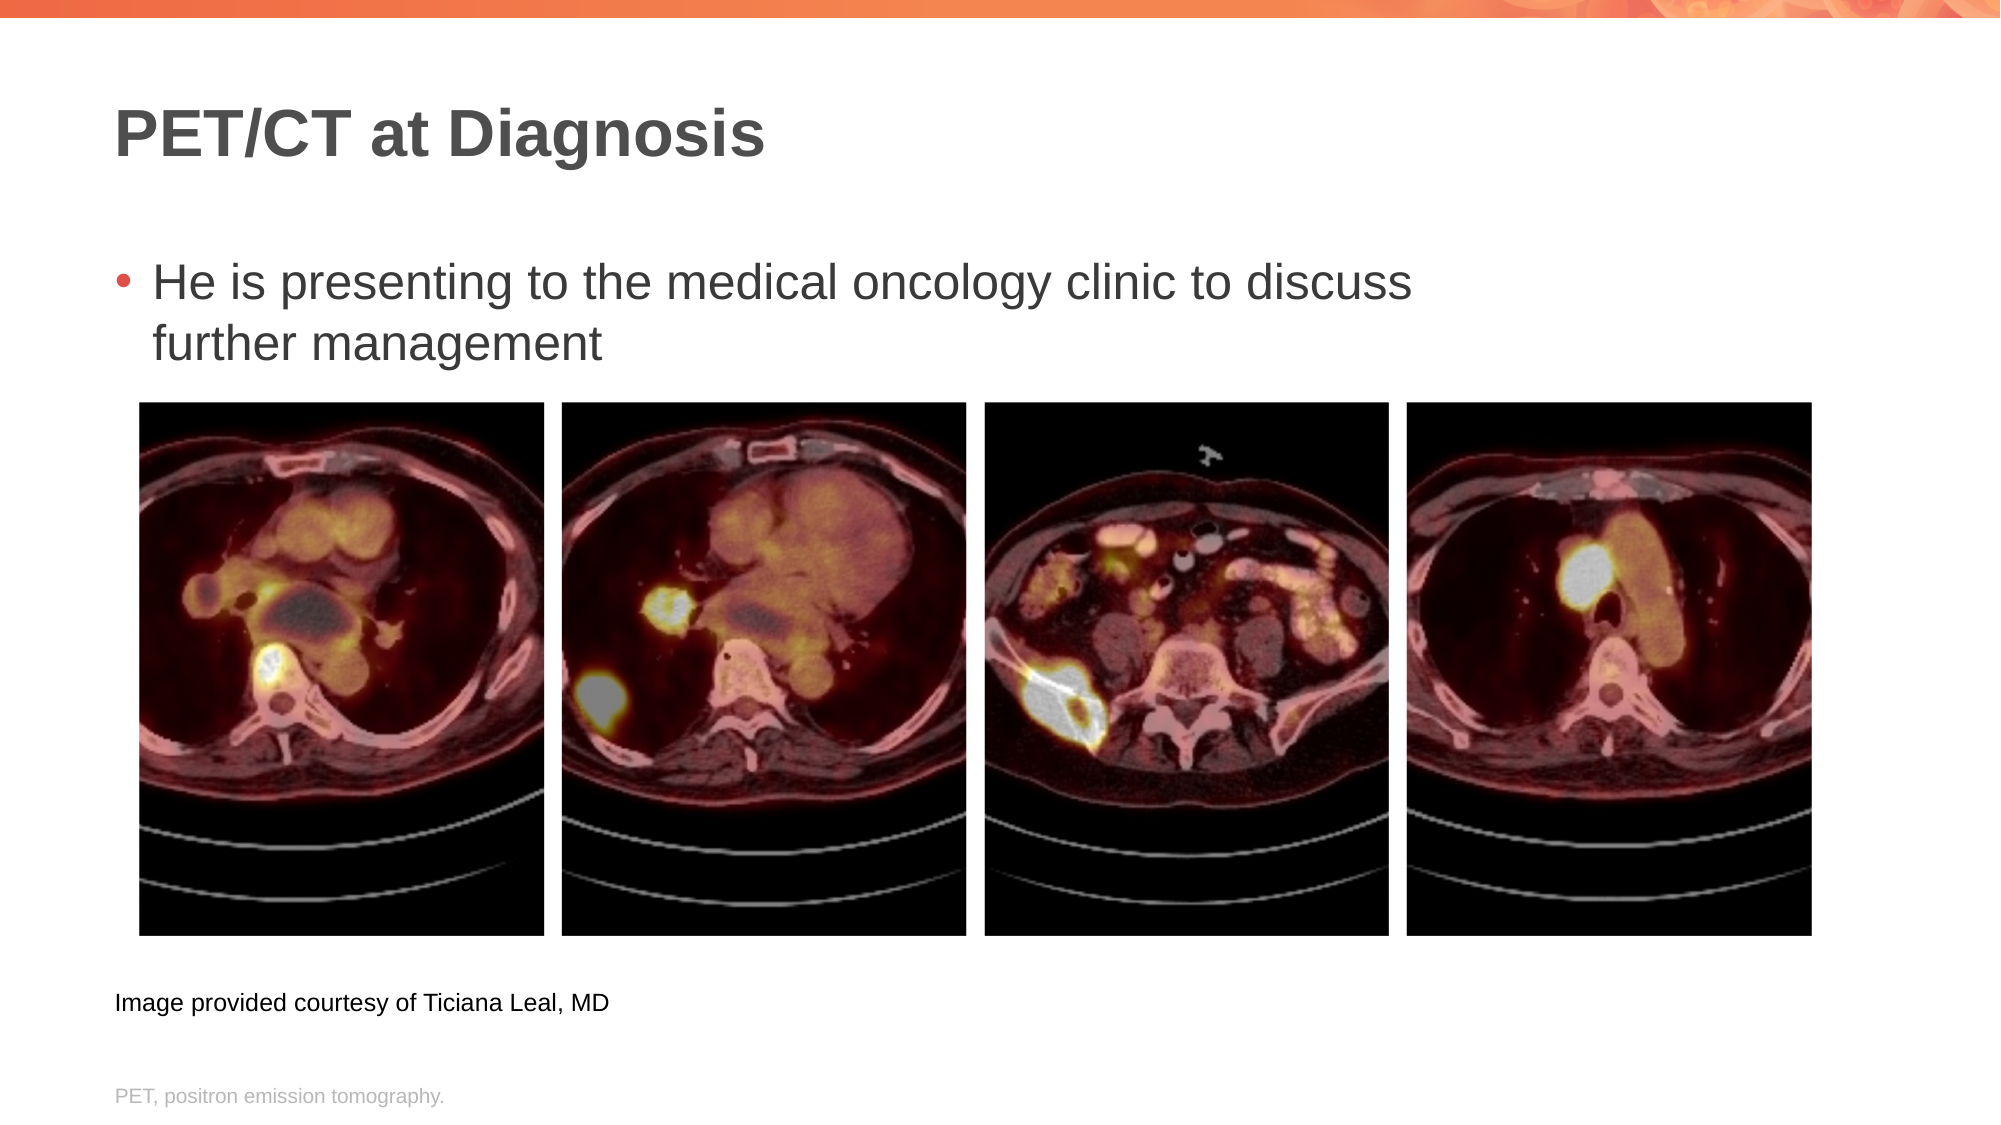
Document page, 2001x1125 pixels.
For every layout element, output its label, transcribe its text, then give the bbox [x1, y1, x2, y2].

picture [0, 0, 2000, 18]
text_box Image provided courtesy of Ticiana Leal, MD [99, 979, 980, 1024]
footer PET, positron emission tomography. [99, 1042, 1863, 1116]
picture [137, 402, 1813, 938]
list He is presenting to the medical oncology clinic to discuss further management [99, 242, 1863, 1018]
title PET/CT at Diagnosis [99, 32, 1863, 228]
